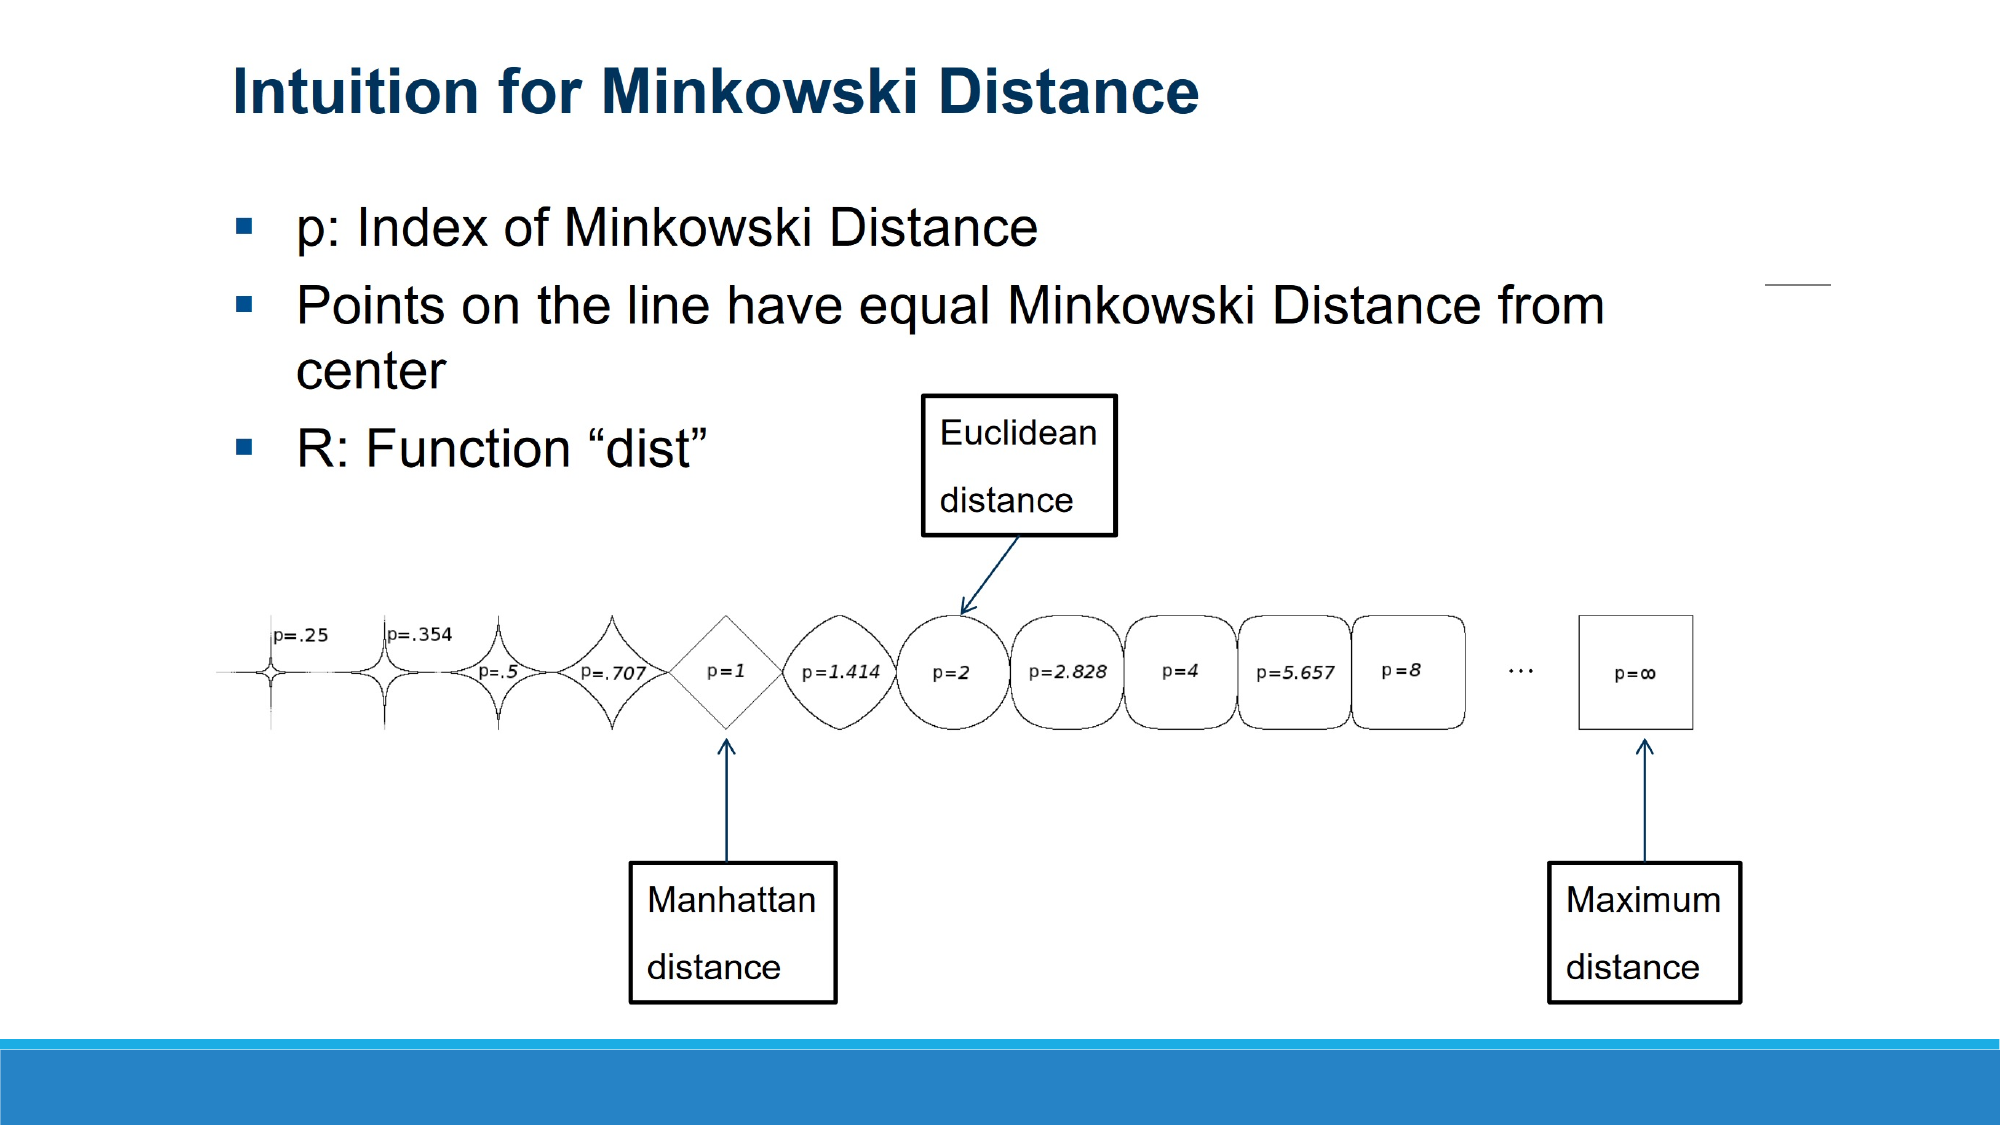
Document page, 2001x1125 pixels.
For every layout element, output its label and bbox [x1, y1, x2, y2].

list [183, 35, 1765, 1036]
